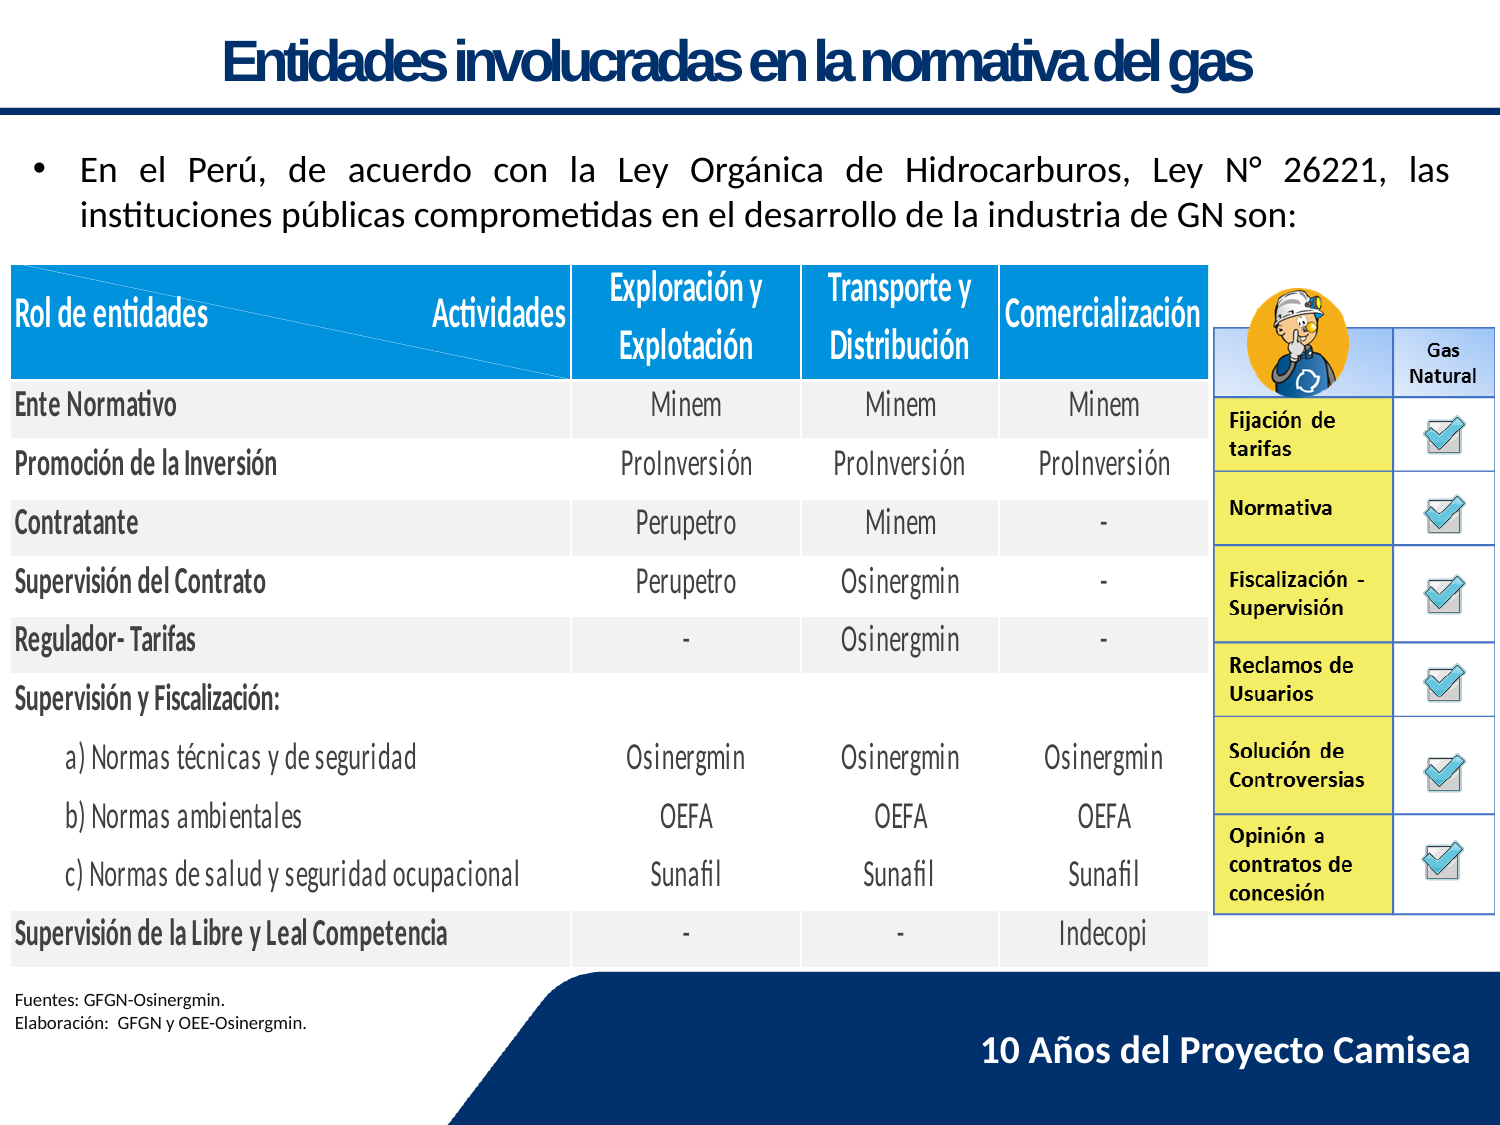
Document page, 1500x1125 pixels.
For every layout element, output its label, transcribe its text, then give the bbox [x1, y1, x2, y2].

text_box En el Perú, de acuerdo con la Ley Orgánica de Hidrocarburos, Ley N° 26221, las instituciones públicas comprometidas en el desarrollo de la industria de GN son: [18, 137, 1466, 243]
text_box Fuentes: GFGN-Osinergmin. Elaboración: GFGN y OEE-Osinergmin. [0, 980, 548, 1041]
text_box 10 Años del Proyecto Camisea [573, 1021, 1487, 1104]
picture [0, 0, 1500, 1125]
title Entidades involucradas en la normativa del gas [11, 0, 1466, 126]
